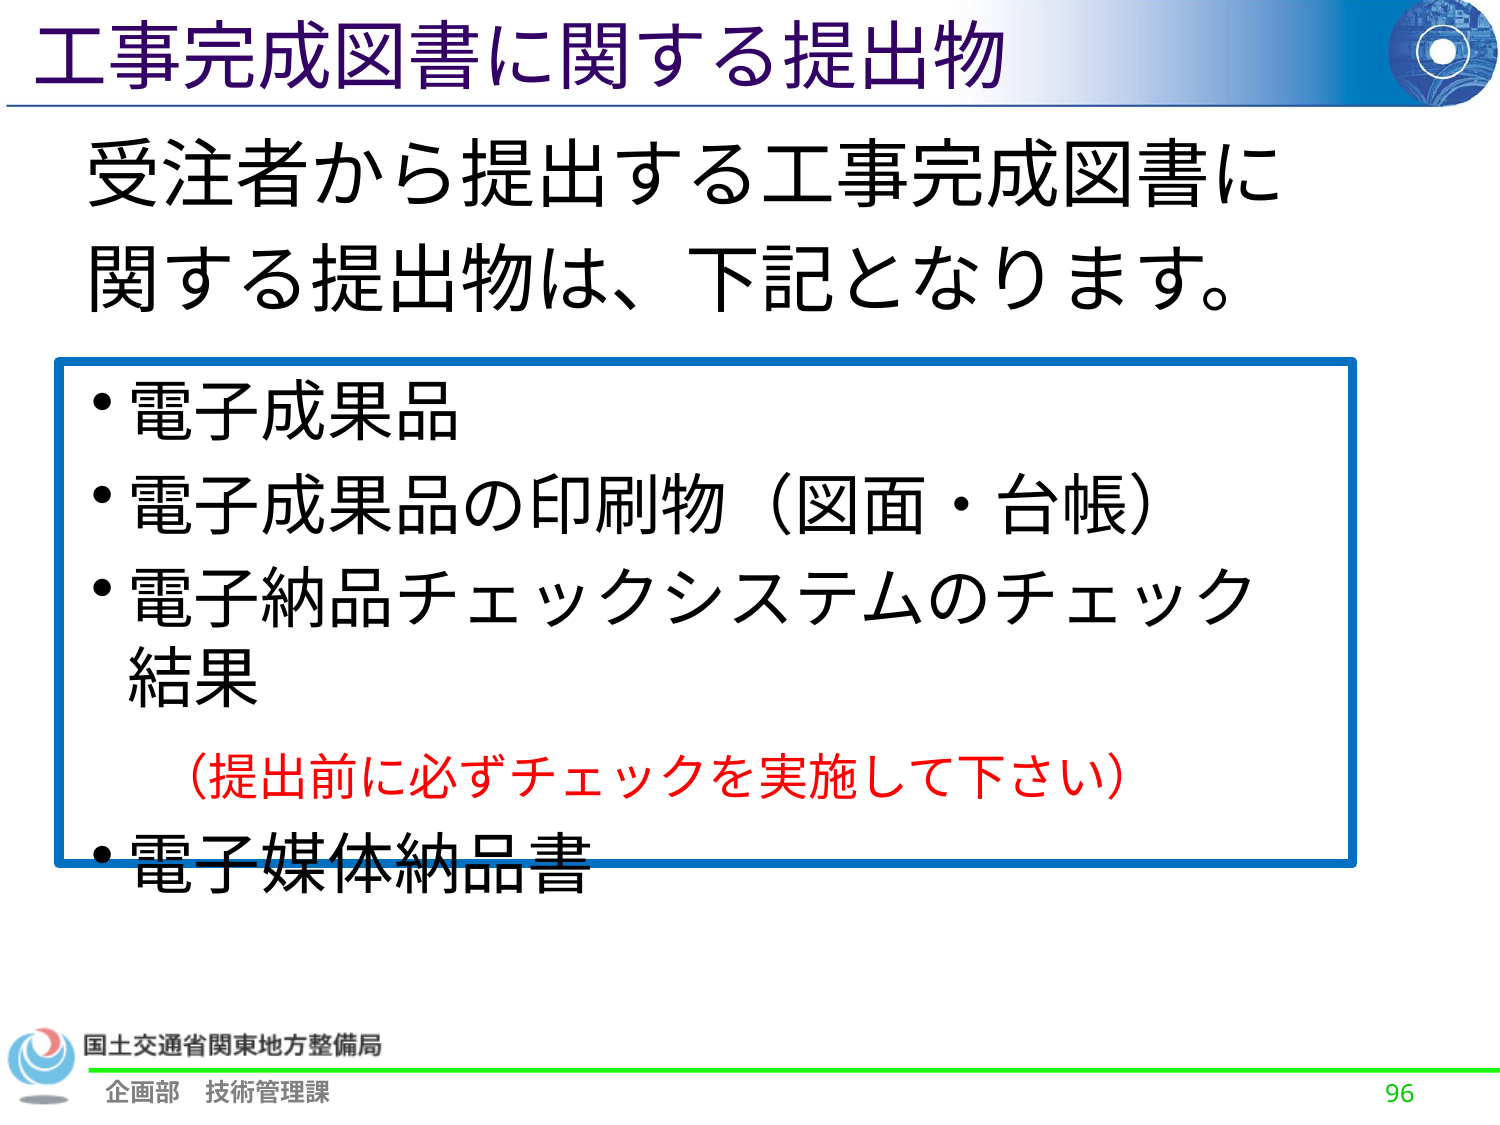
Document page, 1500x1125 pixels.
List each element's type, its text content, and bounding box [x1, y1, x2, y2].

text_box 電子成果品 電子成果品の印刷物（図面・台帳） 電子納品チェックシステムのチェック結果 （提出前に必ずチェックを実施して下さい） 電子媒体納品書 [76, 361, 1323, 852]
picture [0, 1020, 383, 1125]
text_box 受注者から提出する工事完成図書に 関する提出物は、下記となります。 [70, 119, 1453, 330]
text_box 工事完成図書に関する提出物 [17, 0, 1500, 107]
picture [0, 0, 1500, 110]
text_box [59, 361, 1353, 864]
